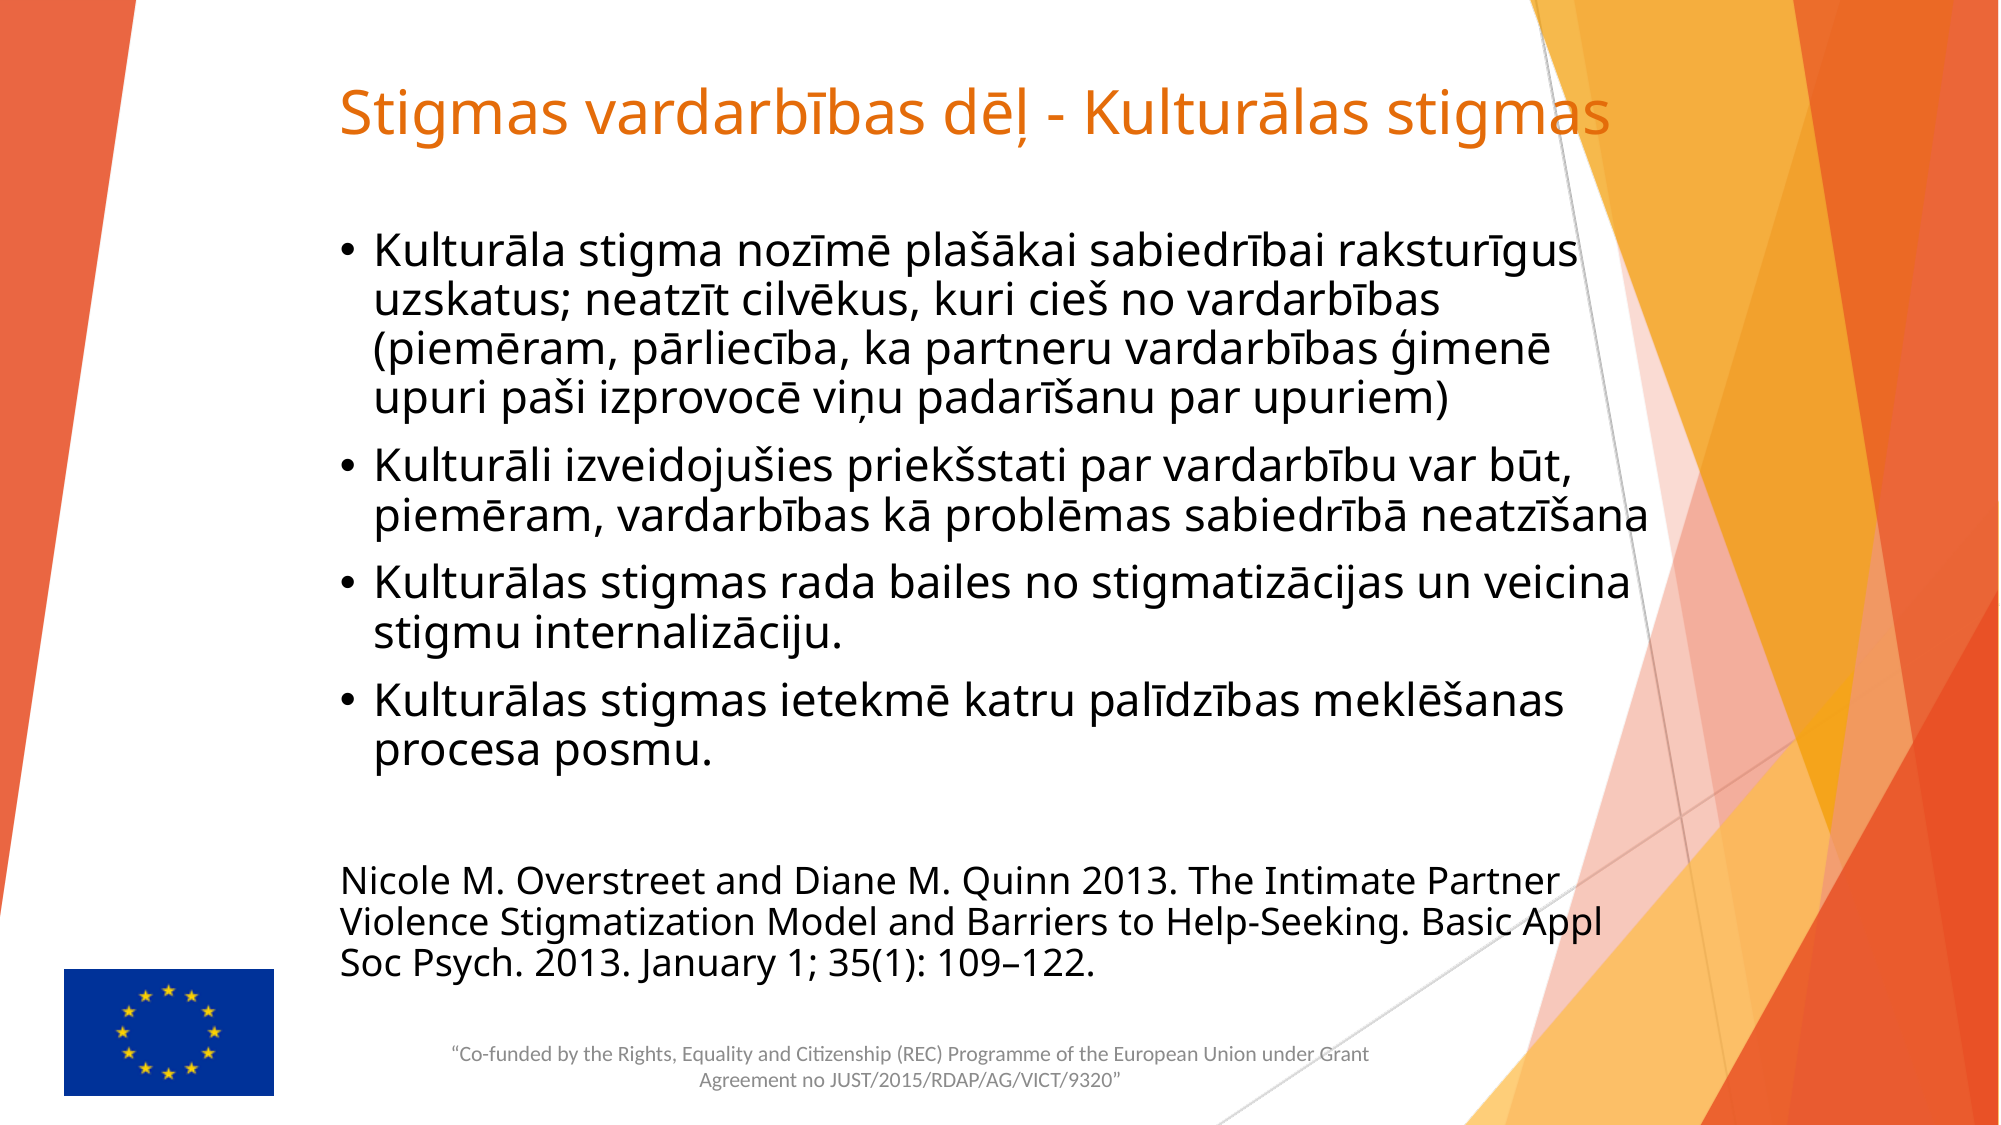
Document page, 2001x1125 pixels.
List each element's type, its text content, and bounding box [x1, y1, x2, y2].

title Stigmas vardarbības dēļ - Kulturālas stigmas [324, 45, 1675, 185]
list Kulturāla stigma nozīmē plašākai sabiedrībai raksturīgus uzskatus; neatzīt cilvēkus, kuri cieš no vardarbības (piemēram, pārliecība, ka partneru vardarbības ģimenē upuri paši izprovocē viņu padarīšanu par upuriem) Kulturāli izveidojušies priekšstati par vardarbību var būt, piemēram, vardarbības kā problēmas sabiedrībā neatzīšana Kulturālas stigmas rada bailes no stigmatizācijas un veicina stigmu internalizāciju. Kulturālas stigmas ietekmē katru palīdzības meklēšanas procesa posmu. Nicole M. Overstreet and Diane M. Quinn 2013. The Intimate Partner Violence Stigmatization Model and Barriers to Help-Seeking. Basic Appl Soc Psych. 2013. January 1; 35(1): 109–122. [324, 219, 1675, 1005]
picture [0, 0, 2000, 1125]
